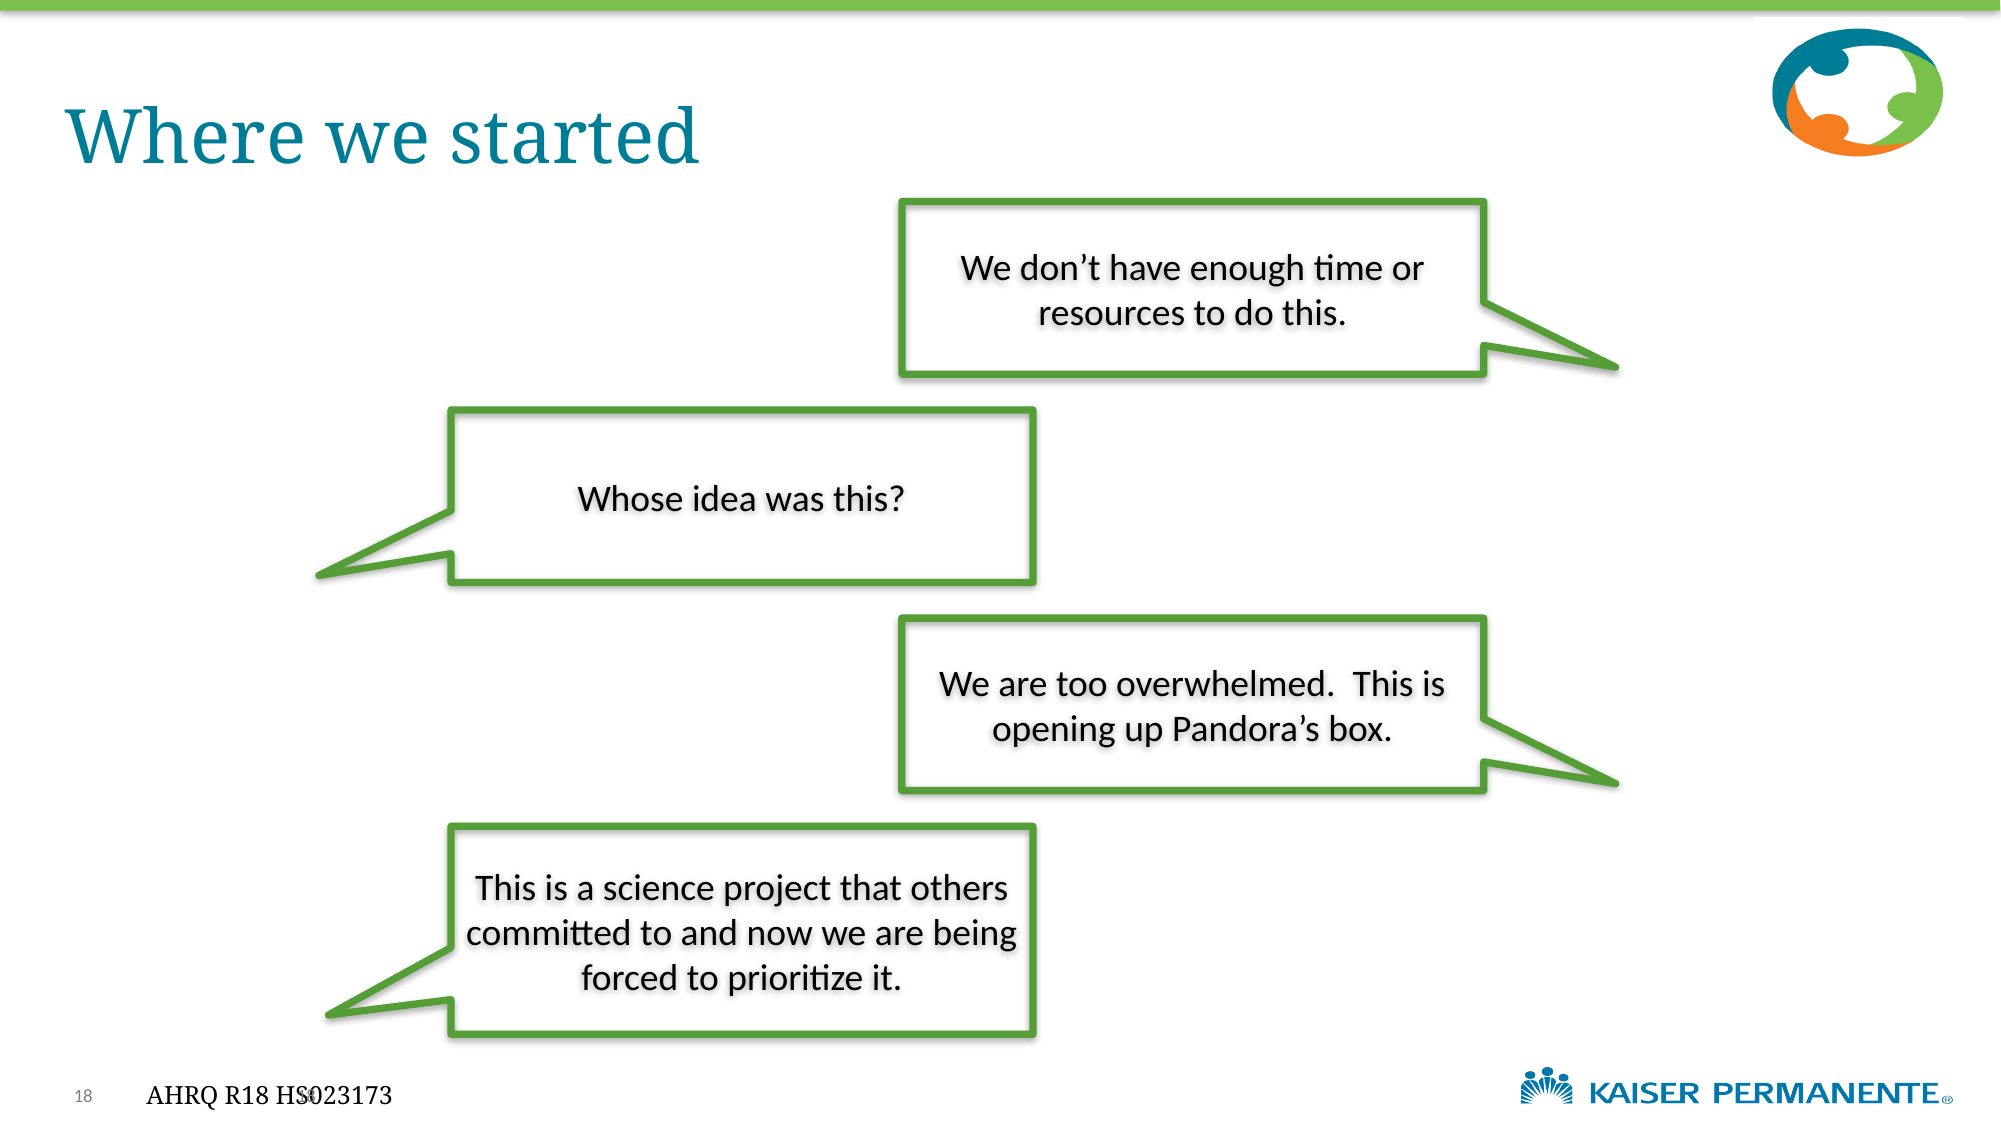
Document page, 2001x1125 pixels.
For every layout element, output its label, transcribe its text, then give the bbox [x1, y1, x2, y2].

picture [1521, 1067, 1544, 1083]
text_box We are too overwhelmed. This is opening up Pandora’s box. [900, 617, 1617, 792]
picture [1685, 1095, 1693, 1104]
picture [1612, 1098, 1625, 1104]
text_box We don’t have enough time or resources to do this. [901, 200, 1617, 375]
picture [1754, 17, 1963, 172]
picture [1760, 1086, 1768, 1091]
picture [1883, 1091, 1892, 1104]
picture [1529, 1088, 1566, 1104]
picture [1551, 1067, 1953, 1104]
slide_number 18 [24, 1080, 107, 1109]
picture [1837, 1091, 1846, 1104]
text_box Whose idea was this? [318, 409, 1034, 584]
picture [1782, 1091, 1787, 1104]
picture [1760, 1095, 1767, 1104]
picture [1793, 1091, 1798, 1104]
text_box 18 [268, 1080, 331, 1109]
text_box This is a science project that others committed to and now we are being forced to prioritize it. [327, 825, 1034, 1036]
title Where we started [50, 25, 1745, 185]
picture [1900, 1086, 1907, 1104]
picture [1685, 1086, 1693, 1091]
picture [1811, 1098, 1824, 1104]
picture [1596, 1096, 1604, 1104]
